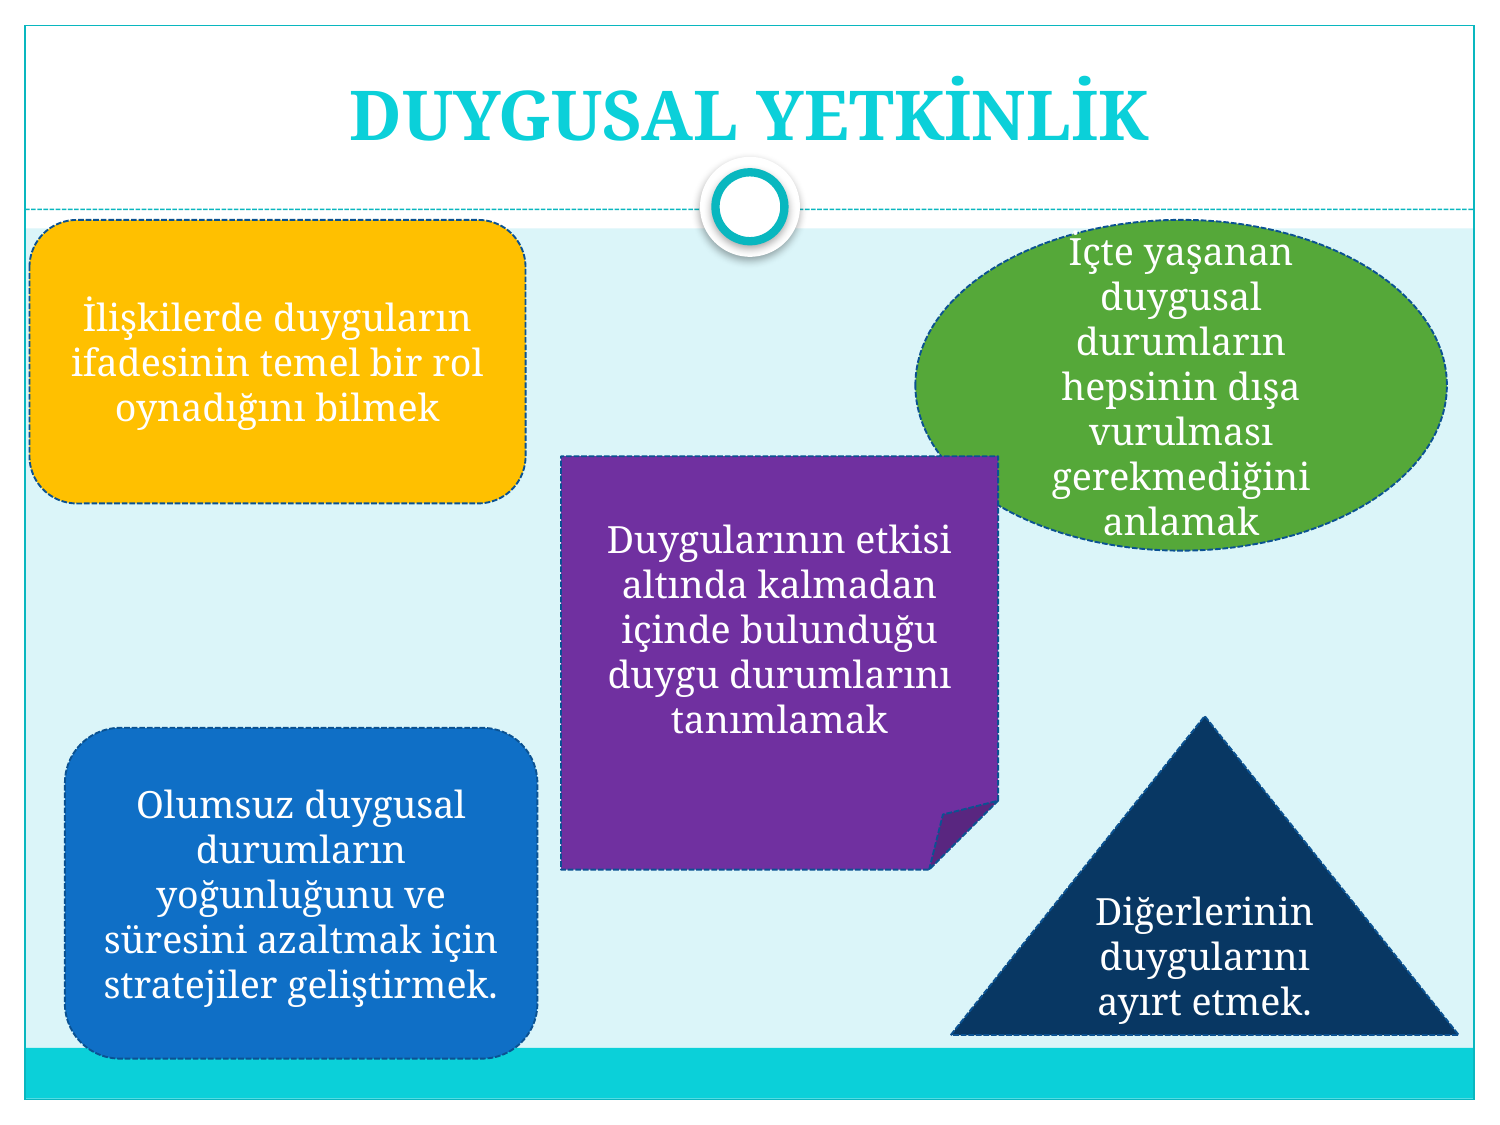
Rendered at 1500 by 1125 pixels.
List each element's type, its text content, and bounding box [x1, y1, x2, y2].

text_box İlişkilerde duyguların ifadesinin temel bir rol oynadığını bilmek [28, 218, 527, 505]
text_box Duygularının etkisi altında kalmadan içinde bulunduğu duygu durumlarını tanımlamak [560, 455, 1000, 871]
text_box İçte yaşanan duygusal durumların hepsinin dışa vurulması gerekmediğini anlamak [914, 218, 1448, 552]
text_box Diğerlerinin duygularını ayırt etmek. [950, 715, 1459, 1036]
title DUYGUSAL YETKİNLİK [49, 37, 1450, 162]
text_box Olumsuz duygusal durumların yoğunluğunu ve süresini azaltmak için stratejiler geliştirmek. [63, 726, 539, 1060]
